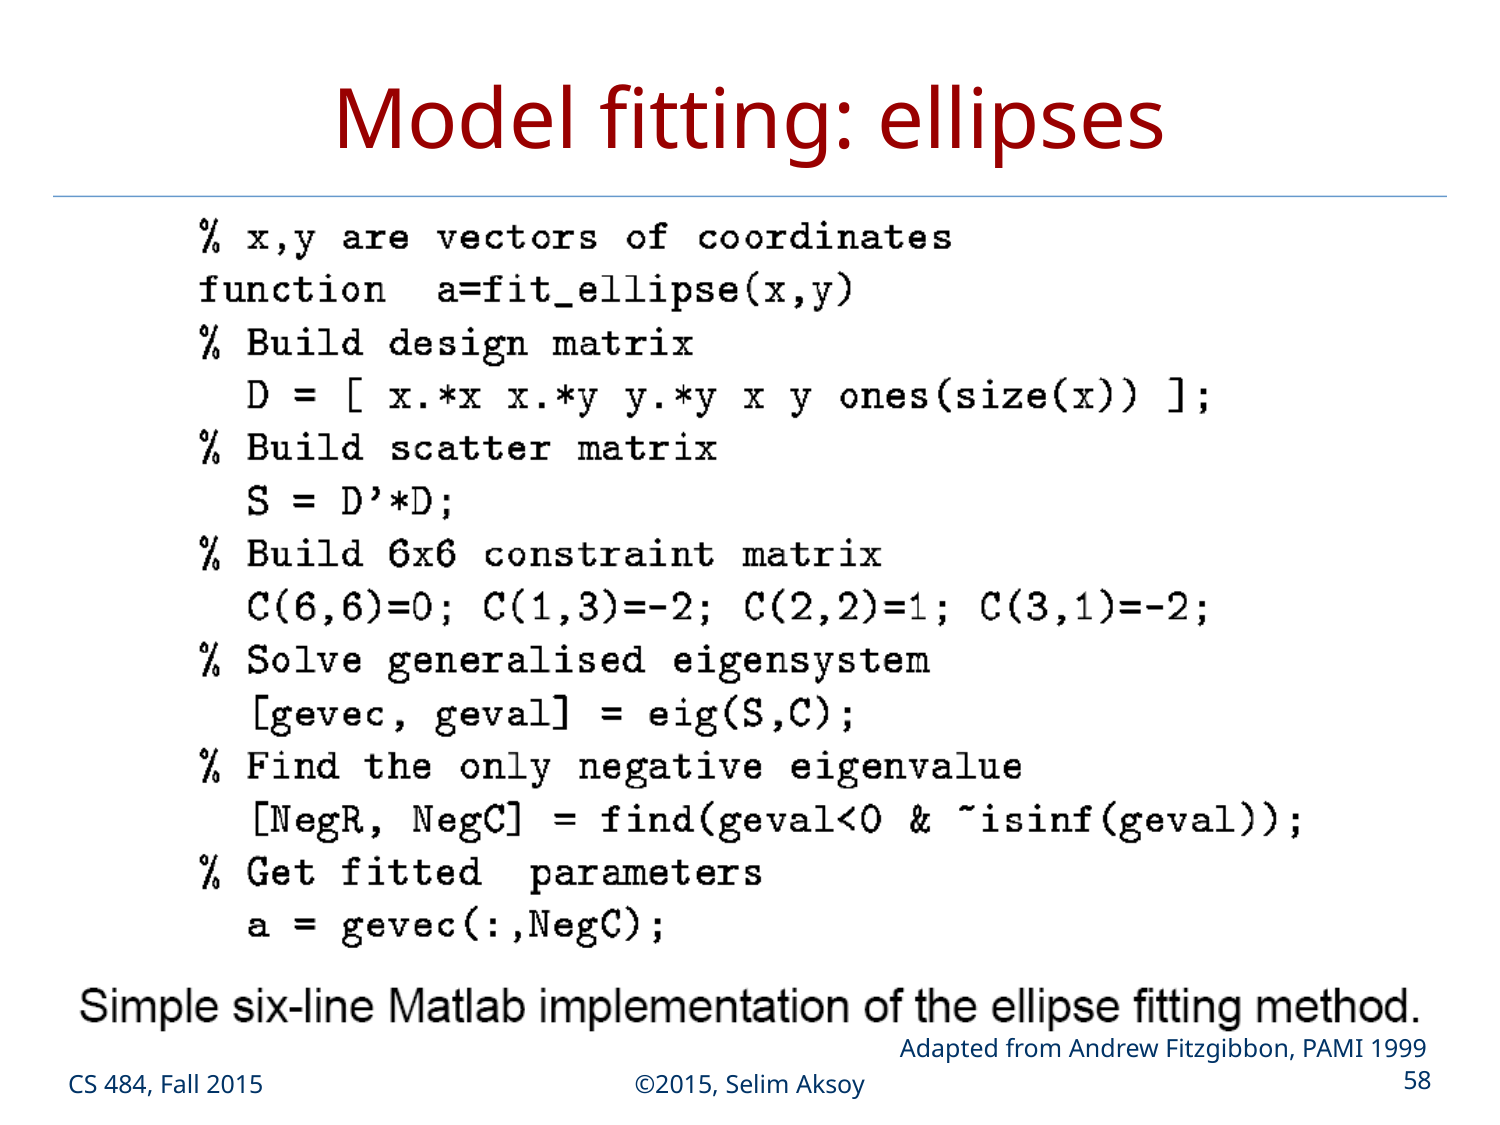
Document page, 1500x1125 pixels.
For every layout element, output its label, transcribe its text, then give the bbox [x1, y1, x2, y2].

picture [74, 975, 1426, 1034]
slide_number CS 484, Fall 2015 [52, 1052, 366, 1107]
title Model fitting: ellipses [53, 31, 1447, 173]
slide_number 58 [1134, 1052, 1448, 1107]
text_box Adapted from Andrew Fitzgibbon, PAMI 1999 [879, 1025, 1443, 1070]
footer ©2015, Selim Aksoy [511, 1052, 988, 1107]
picture [185, 207, 1314, 955]
